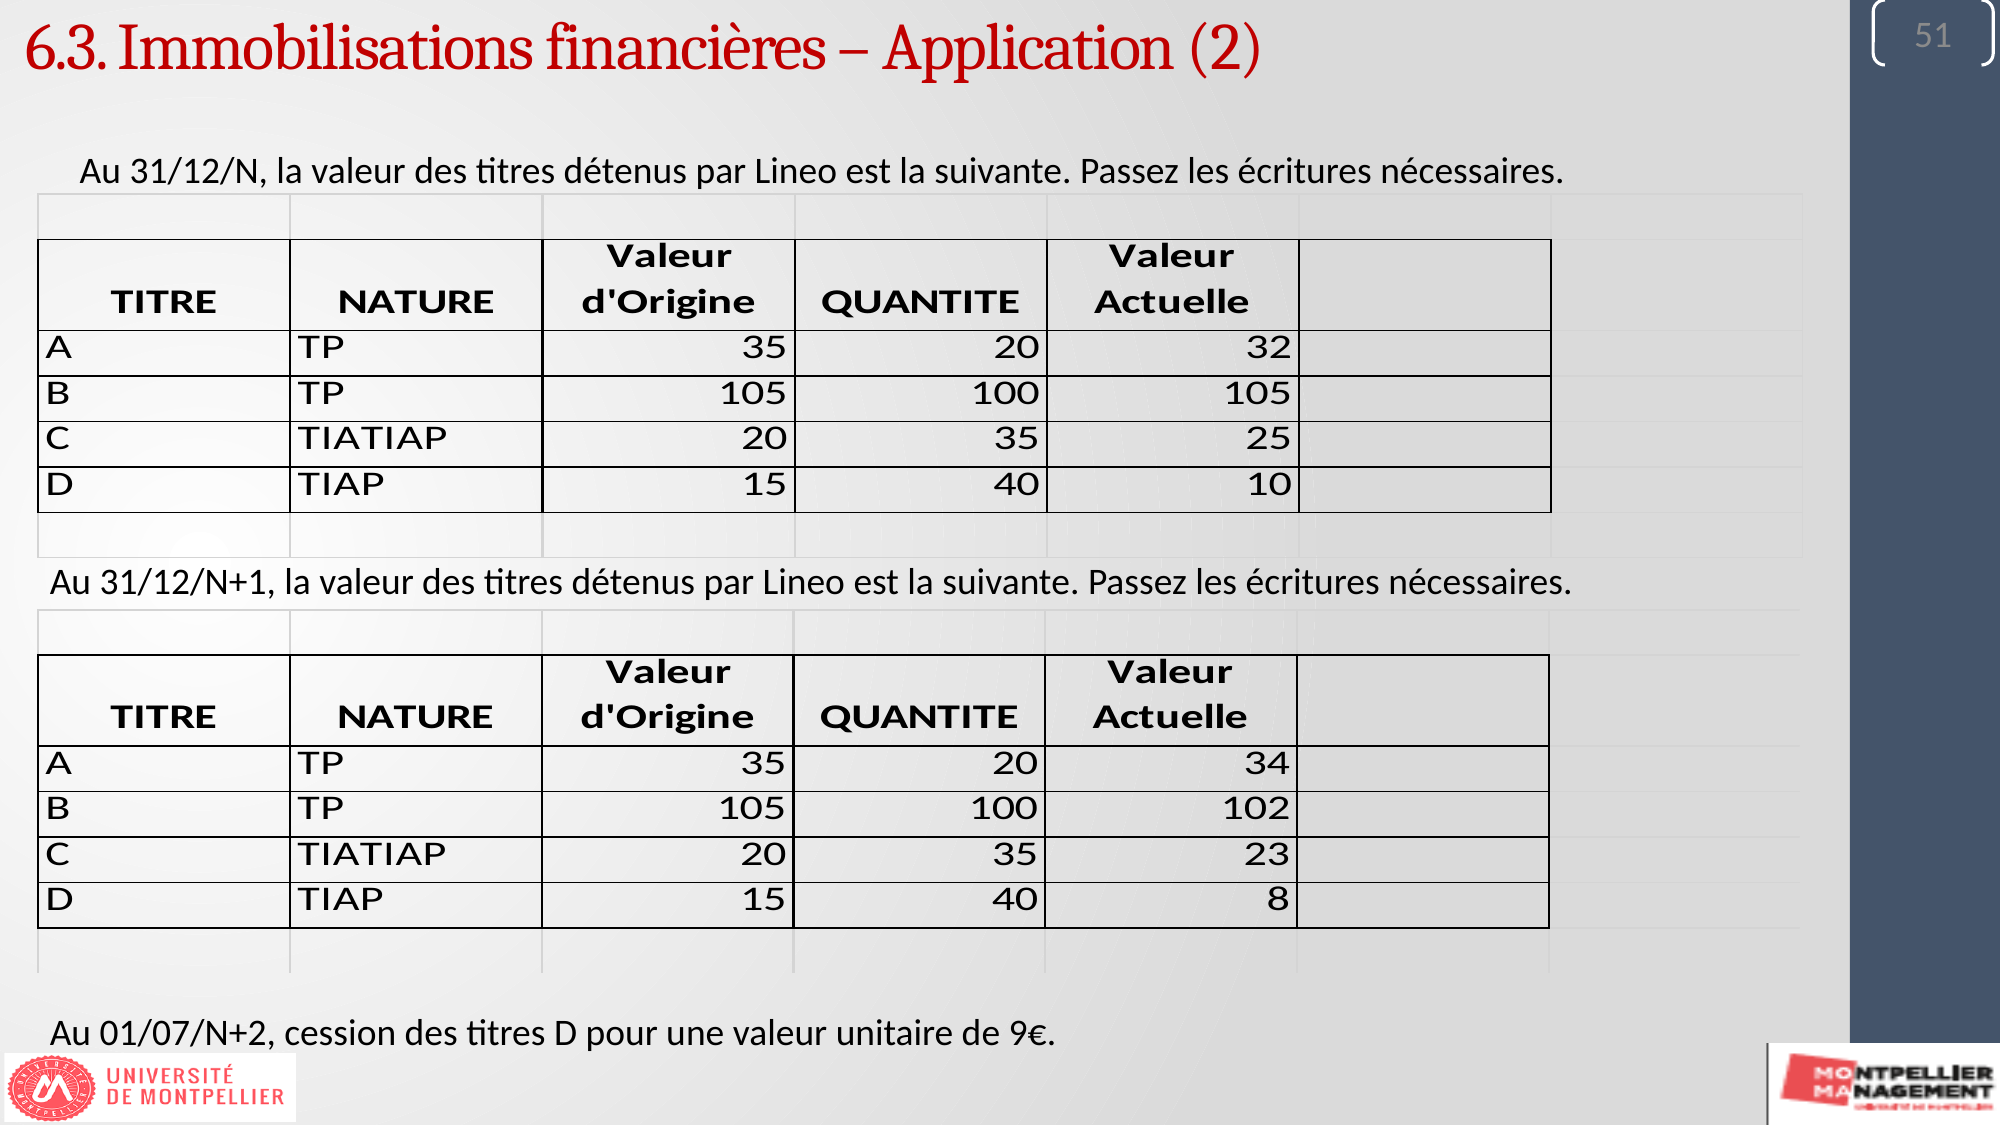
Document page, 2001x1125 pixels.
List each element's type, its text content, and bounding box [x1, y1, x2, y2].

text_box Au 01/07/N+2, cession des titres D pour une valeur unitaire de 9€. [35, 1000, 1800, 1061]
text_box Au 31/12/N, la valeur des titres détenus par Lineo est la suivante. Passez les écritures nécessaires. [64, 138, 1830, 199]
picture [4, 1053, 296, 1122]
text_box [36, 192, 1806, 560]
text_box 6.3. Immobilisations financières – Application (2) [10, 0, 1825, 90]
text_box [36, 608, 1803, 975]
text_box Au 31/12/N+1, la valeur des titres détenus par Lineo est la suivante. Passez les écritures nécessaires. [35, 550, 1800, 610]
slide_number 51 [1871, 0, 1995, 67]
